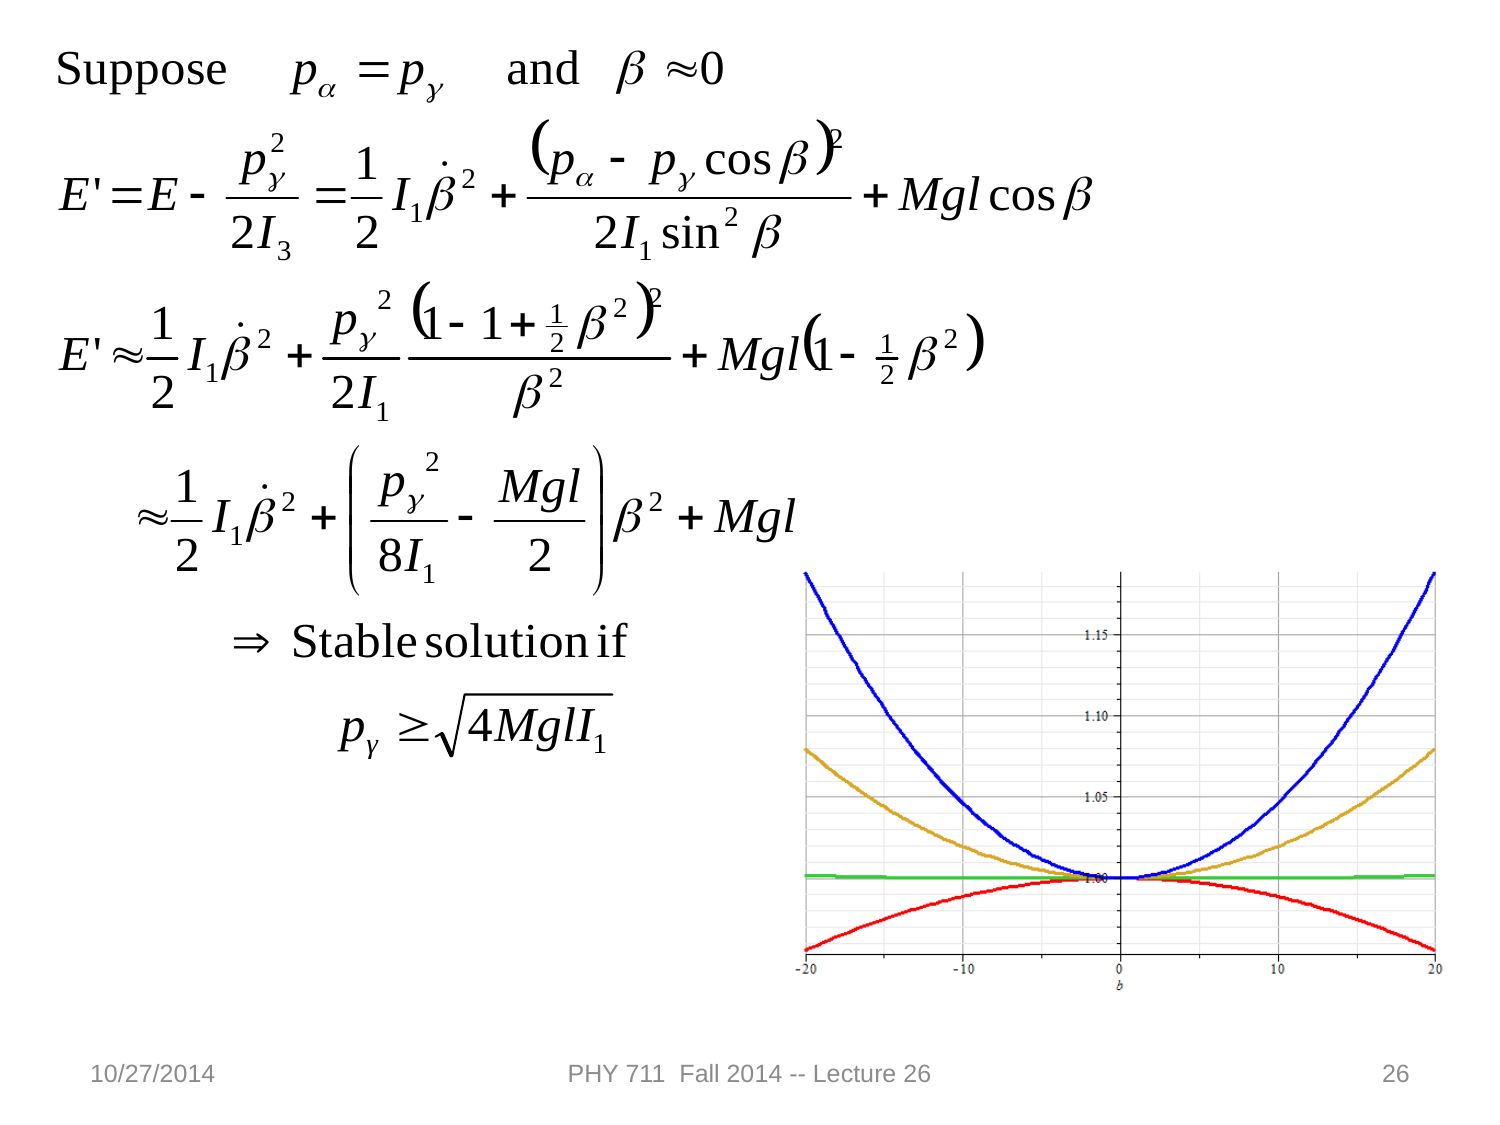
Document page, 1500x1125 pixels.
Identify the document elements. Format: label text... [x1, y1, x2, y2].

footer PHY 711 Fall 2014 -- Lecture 26 [512, 1042, 988, 1103]
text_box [49, 37, 1106, 770]
picture [787, 562, 1449, 1001]
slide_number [75, 1042, 425, 1103]
slide_number 26 [1074, 1042, 1425, 1103]
